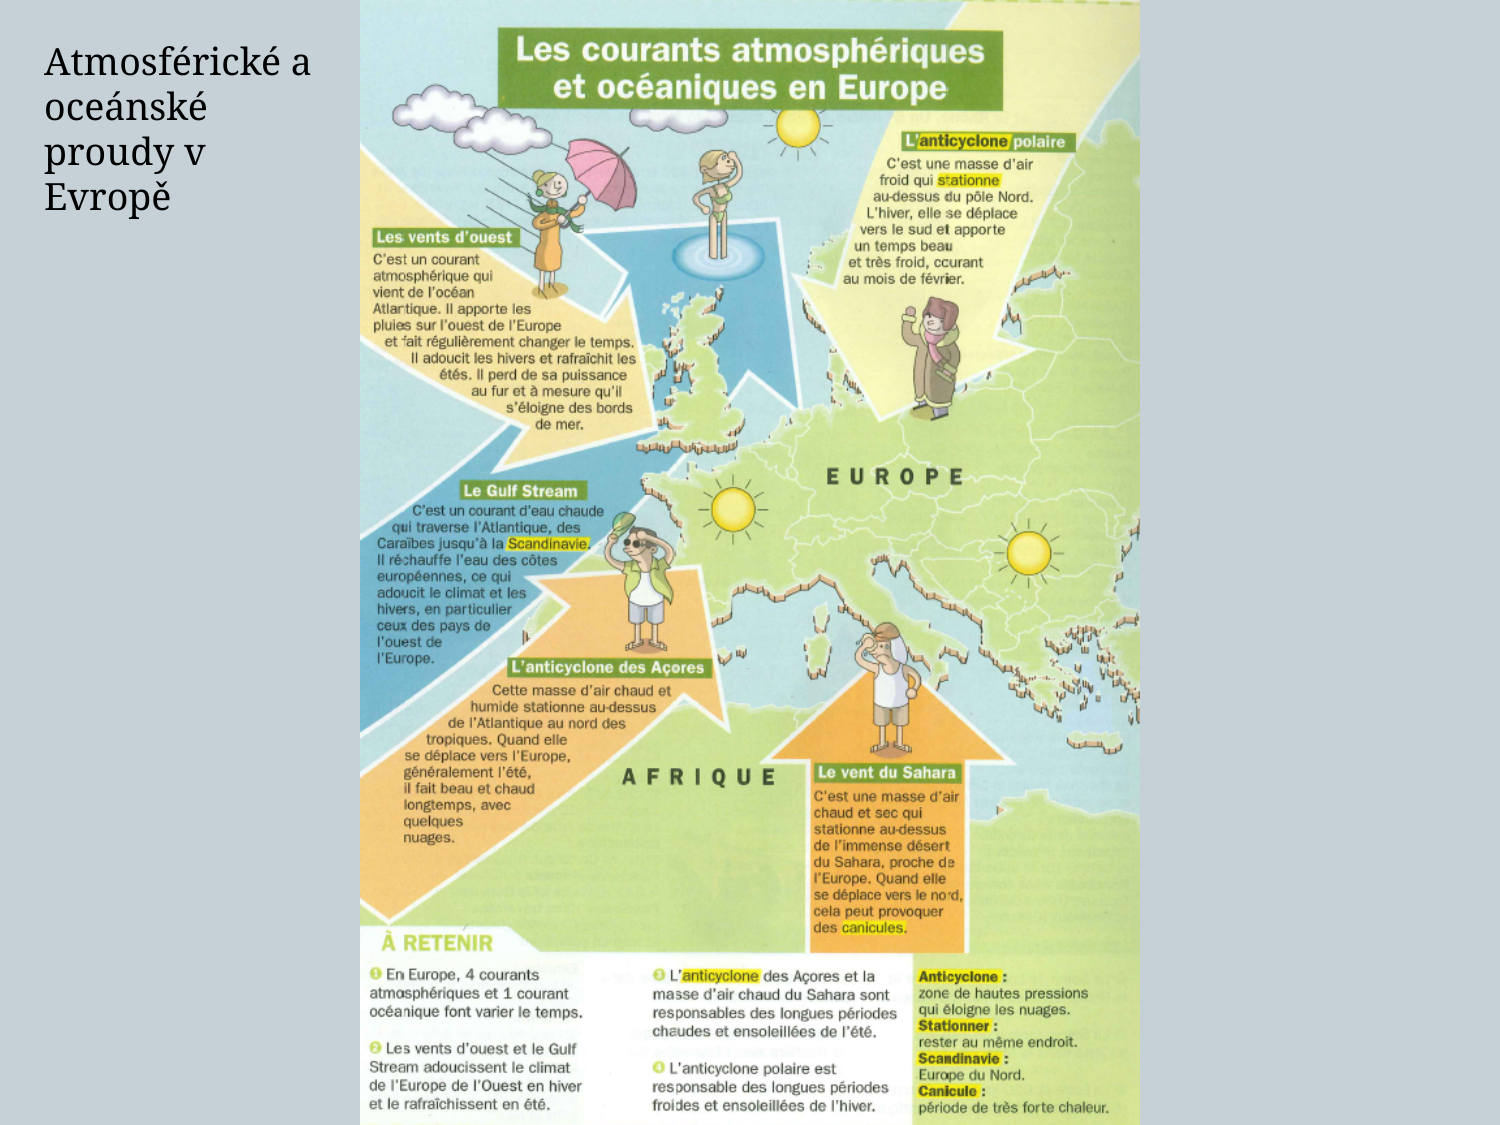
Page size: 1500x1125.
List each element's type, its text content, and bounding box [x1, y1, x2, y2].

picture [359, 0, 1140, 1125]
text_box Atmosférické a oceánské proudy v Evropě [29, 30, 349, 226]
